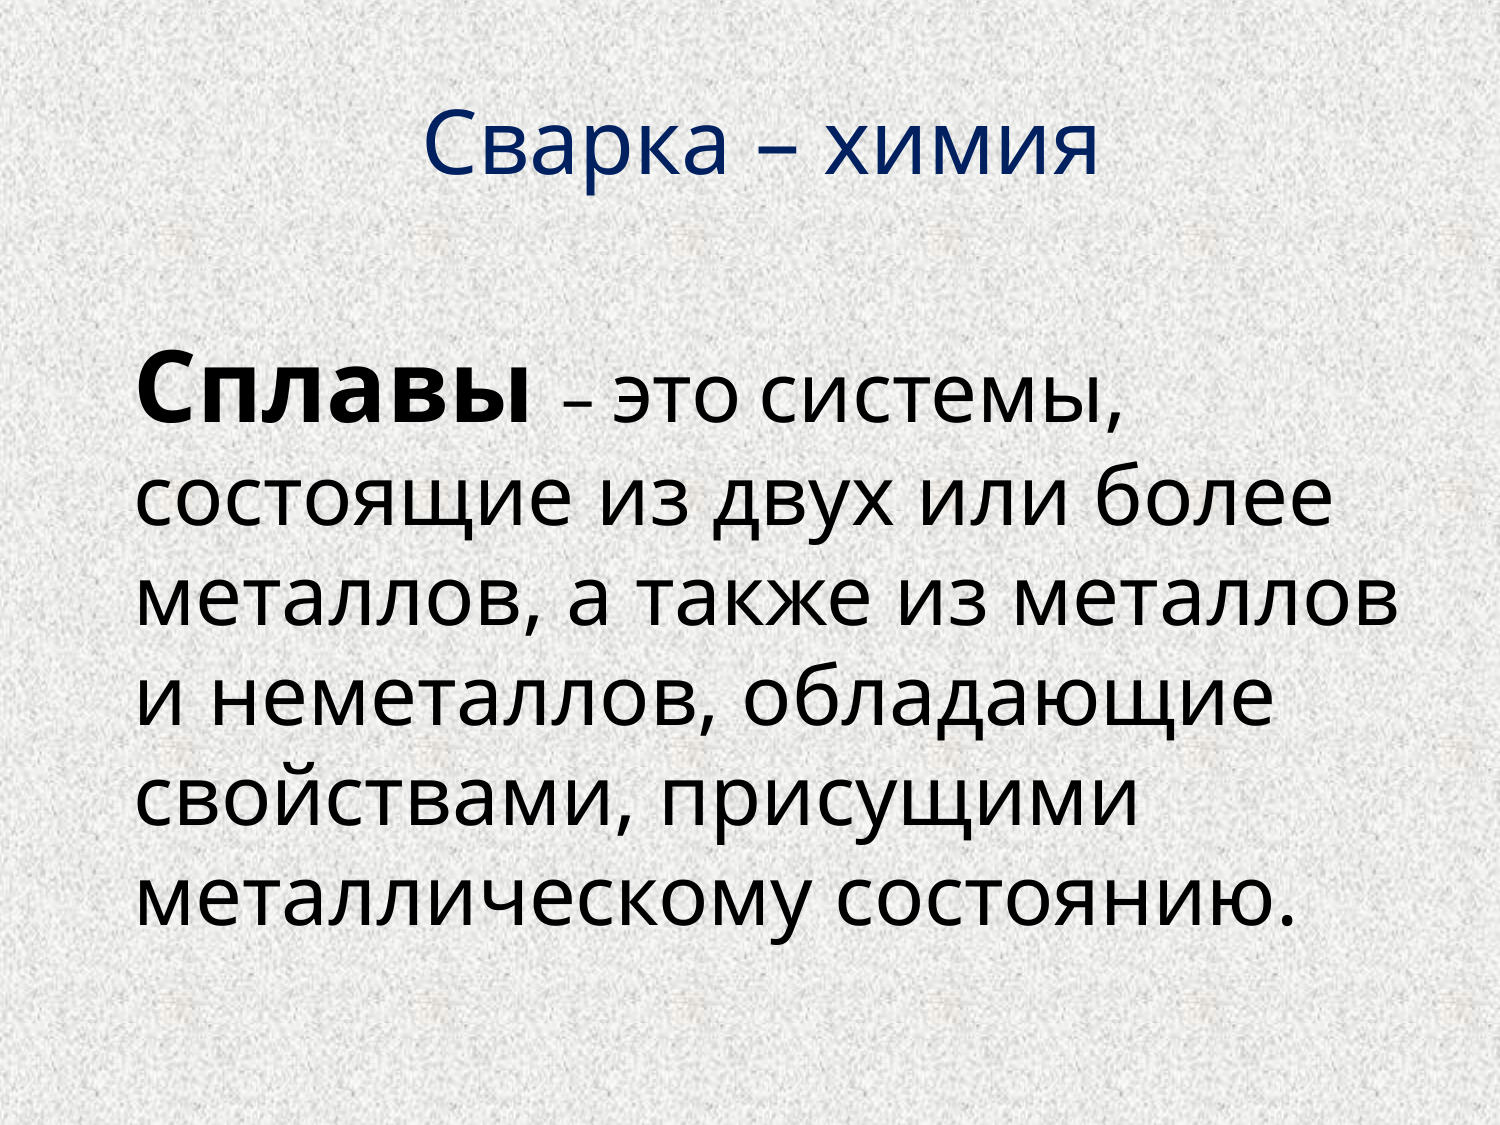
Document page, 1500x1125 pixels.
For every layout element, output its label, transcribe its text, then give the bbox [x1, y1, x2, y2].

list Сплавы – это системы, состоящие из двух или более металлов, а также из металлов и неметаллов, обладающие свойствами, присущими металлическому состоянию. [58, 222, 1454, 1011]
picture [0, 0, 1500, 1125]
title Сварка – химия [82, 45, 1466, 233]
